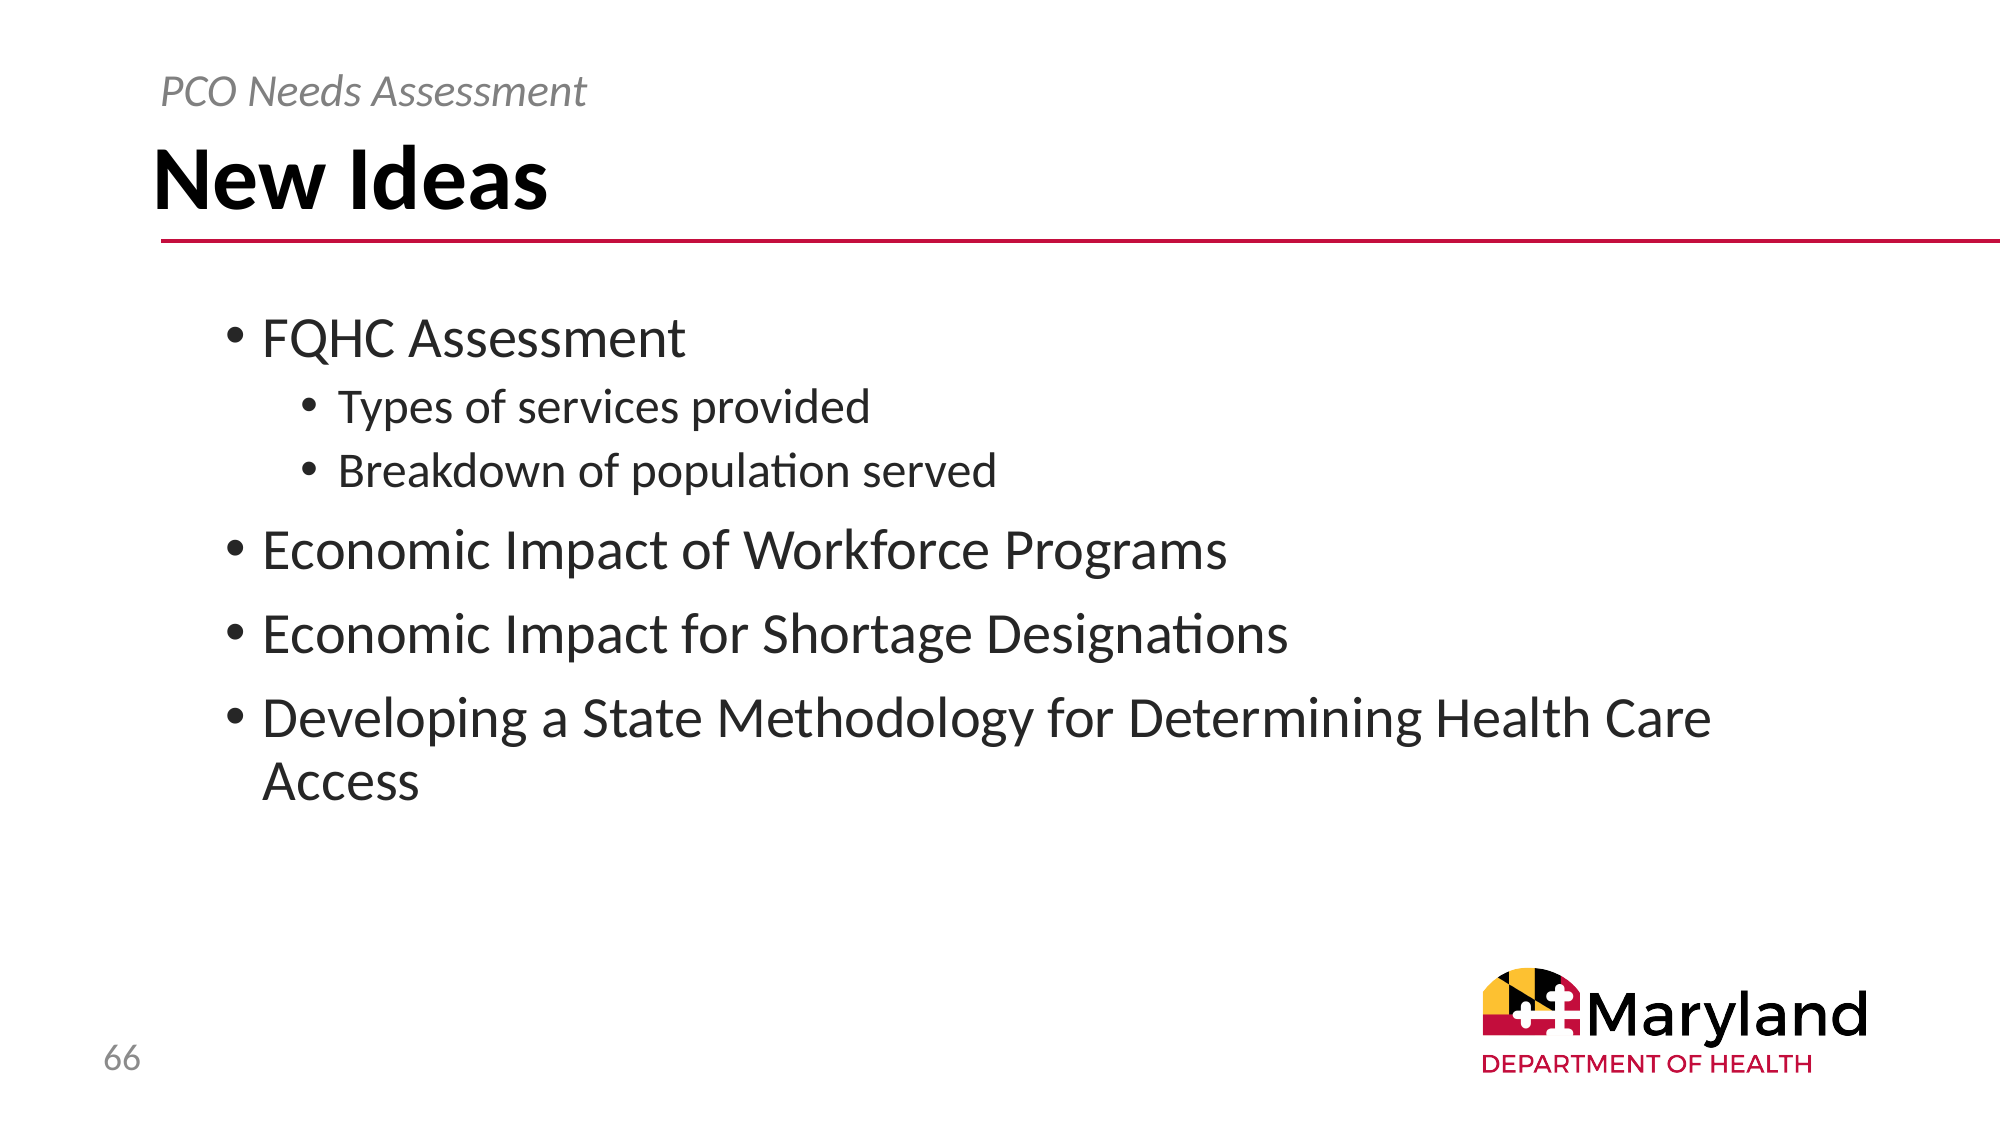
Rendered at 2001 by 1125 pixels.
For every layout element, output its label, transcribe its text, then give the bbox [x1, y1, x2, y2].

list FQHC Assessment Types of services provided Breakdown of population served Economic Impact of Workforce Programs Economic Impact for Shortage Designations Developing a State Methodology for Determining Health Care Access [210, 299, 1863, 1014]
list PCO Needs Assessment [145, 59, 1863, 116]
slide_number 66 [88, 1025, 178, 1086]
title New Ideas [137, 97, 1863, 262]
picture [1473, 958, 1866, 1073]
